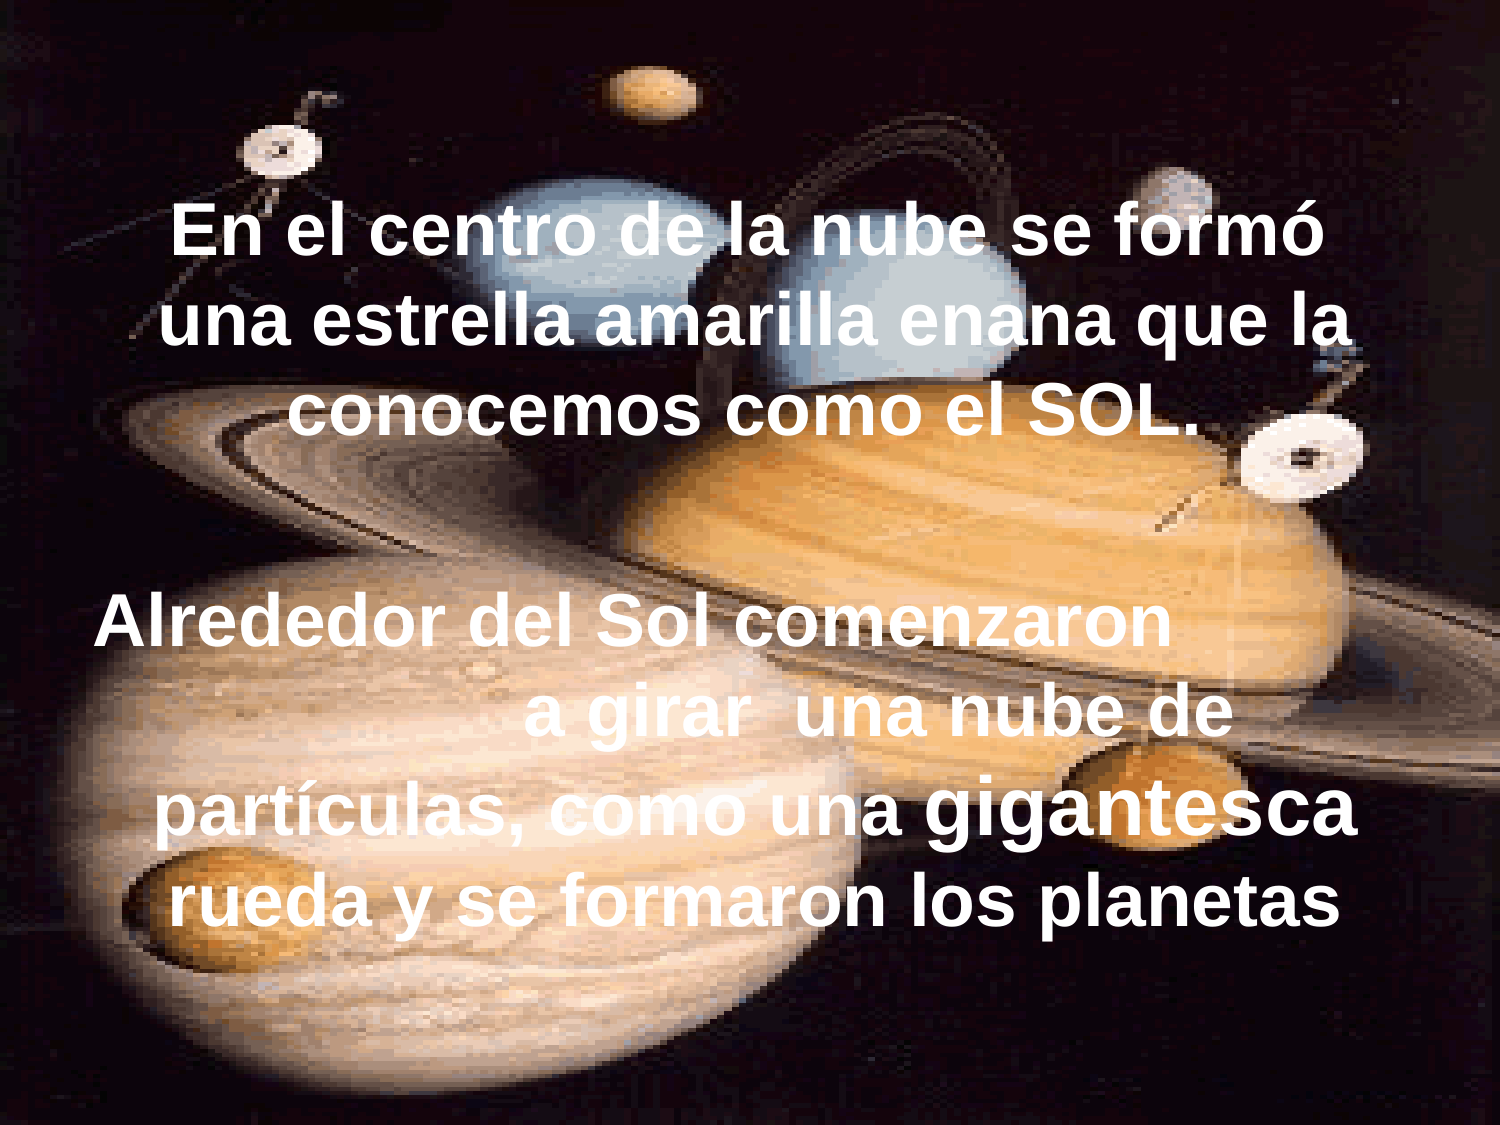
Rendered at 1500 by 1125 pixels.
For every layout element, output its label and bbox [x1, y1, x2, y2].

list [0, 0, 1500, 1125]
